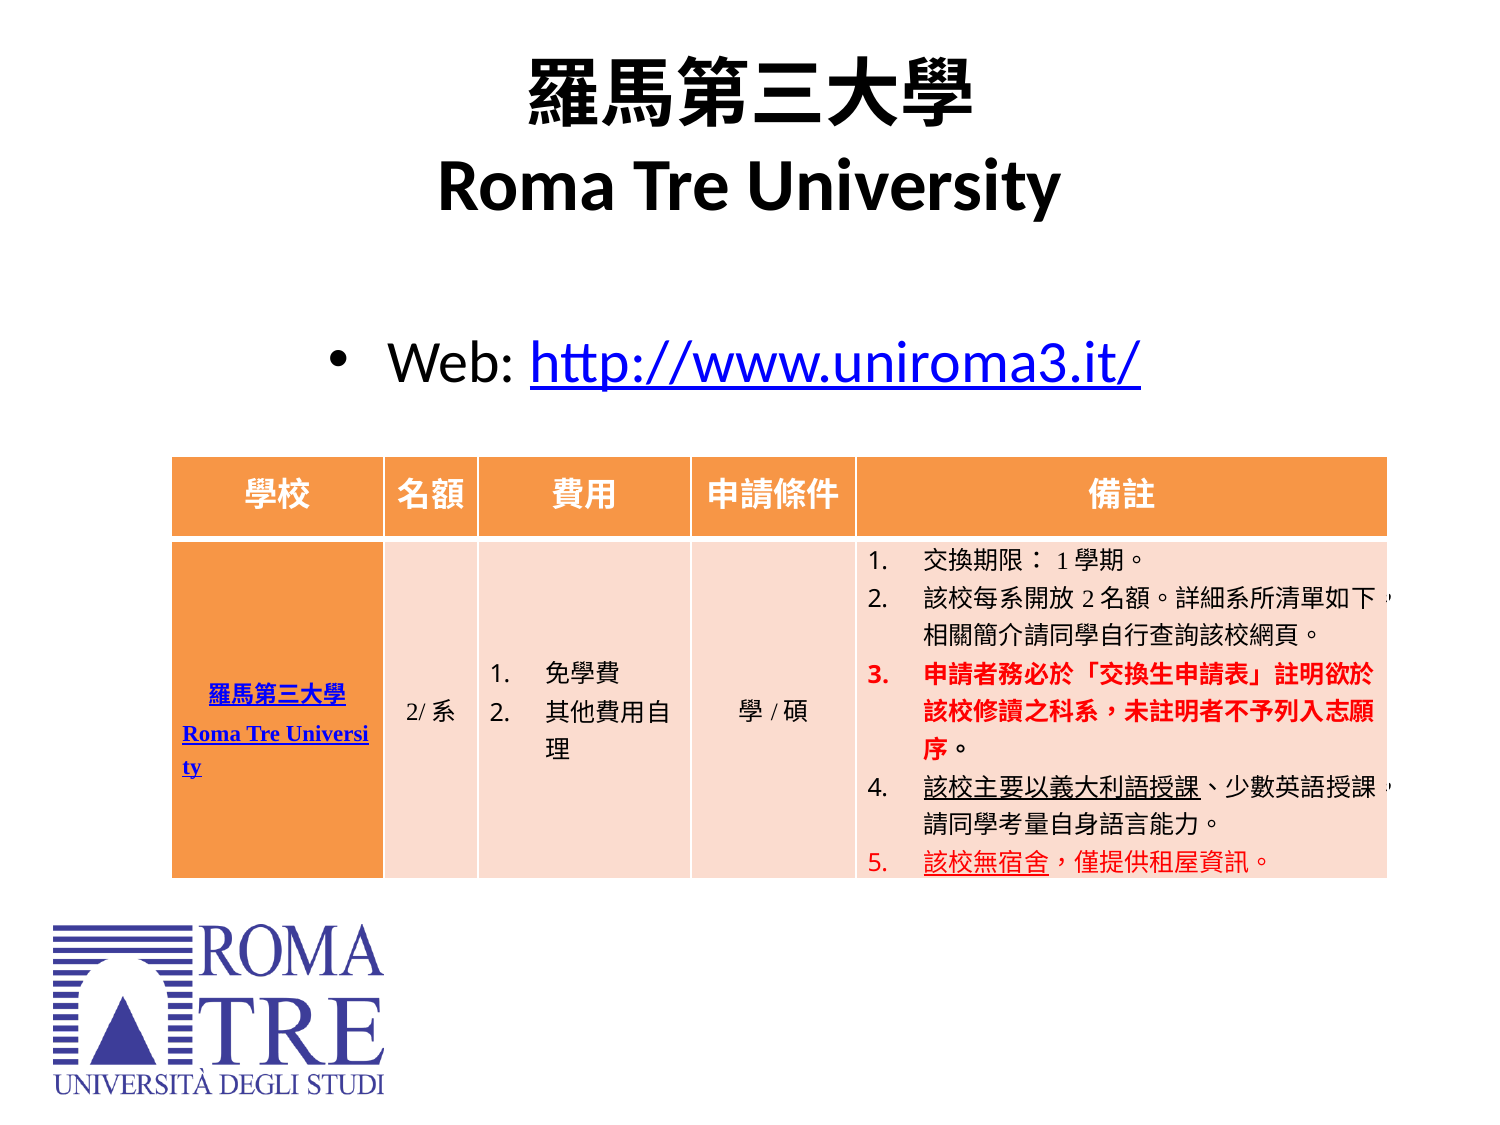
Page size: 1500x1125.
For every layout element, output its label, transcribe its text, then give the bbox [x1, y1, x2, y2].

table_header 名額 [385, 457, 477, 536]
table_cell 羅馬第三大學 Roma Tre University [172, 542, 383, 878]
list Web: http://www.uniroma3.it/ [312, 314, 1164, 409]
table_header 申請條件 [692, 457, 855, 536]
table_header 費用 [479, 457, 690, 536]
table_header 學校 [172, 457, 383, 536]
table_cell 交換期限：1學期。 該校每系開放2名額。詳細系所清單如下，相關簡介請同學自行查詢該校網頁。 申請者務必於「交換生申請表」註明欲於該校修讀之科系，未註明者不予列入志願序。 該校主要以義大利語授課、少數英語授課，請同學考量自身語言能力。 該校無宿舍，僅提供租屋資訊。 [857, 542, 1387, 878]
table_cell 免學費 其他費用自理 [479, 542, 690, 878]
table_cell 學/碩 [692, 542, 855, 878]
table_header 備註 [857, 457, 1387, 536]
picture [52, 924, 385, 1096]
table_cell 2/系 [385, 542, 477, 878]
title 羅馬第三大學 Roma Tre University [75, 45, 1425, 233]
